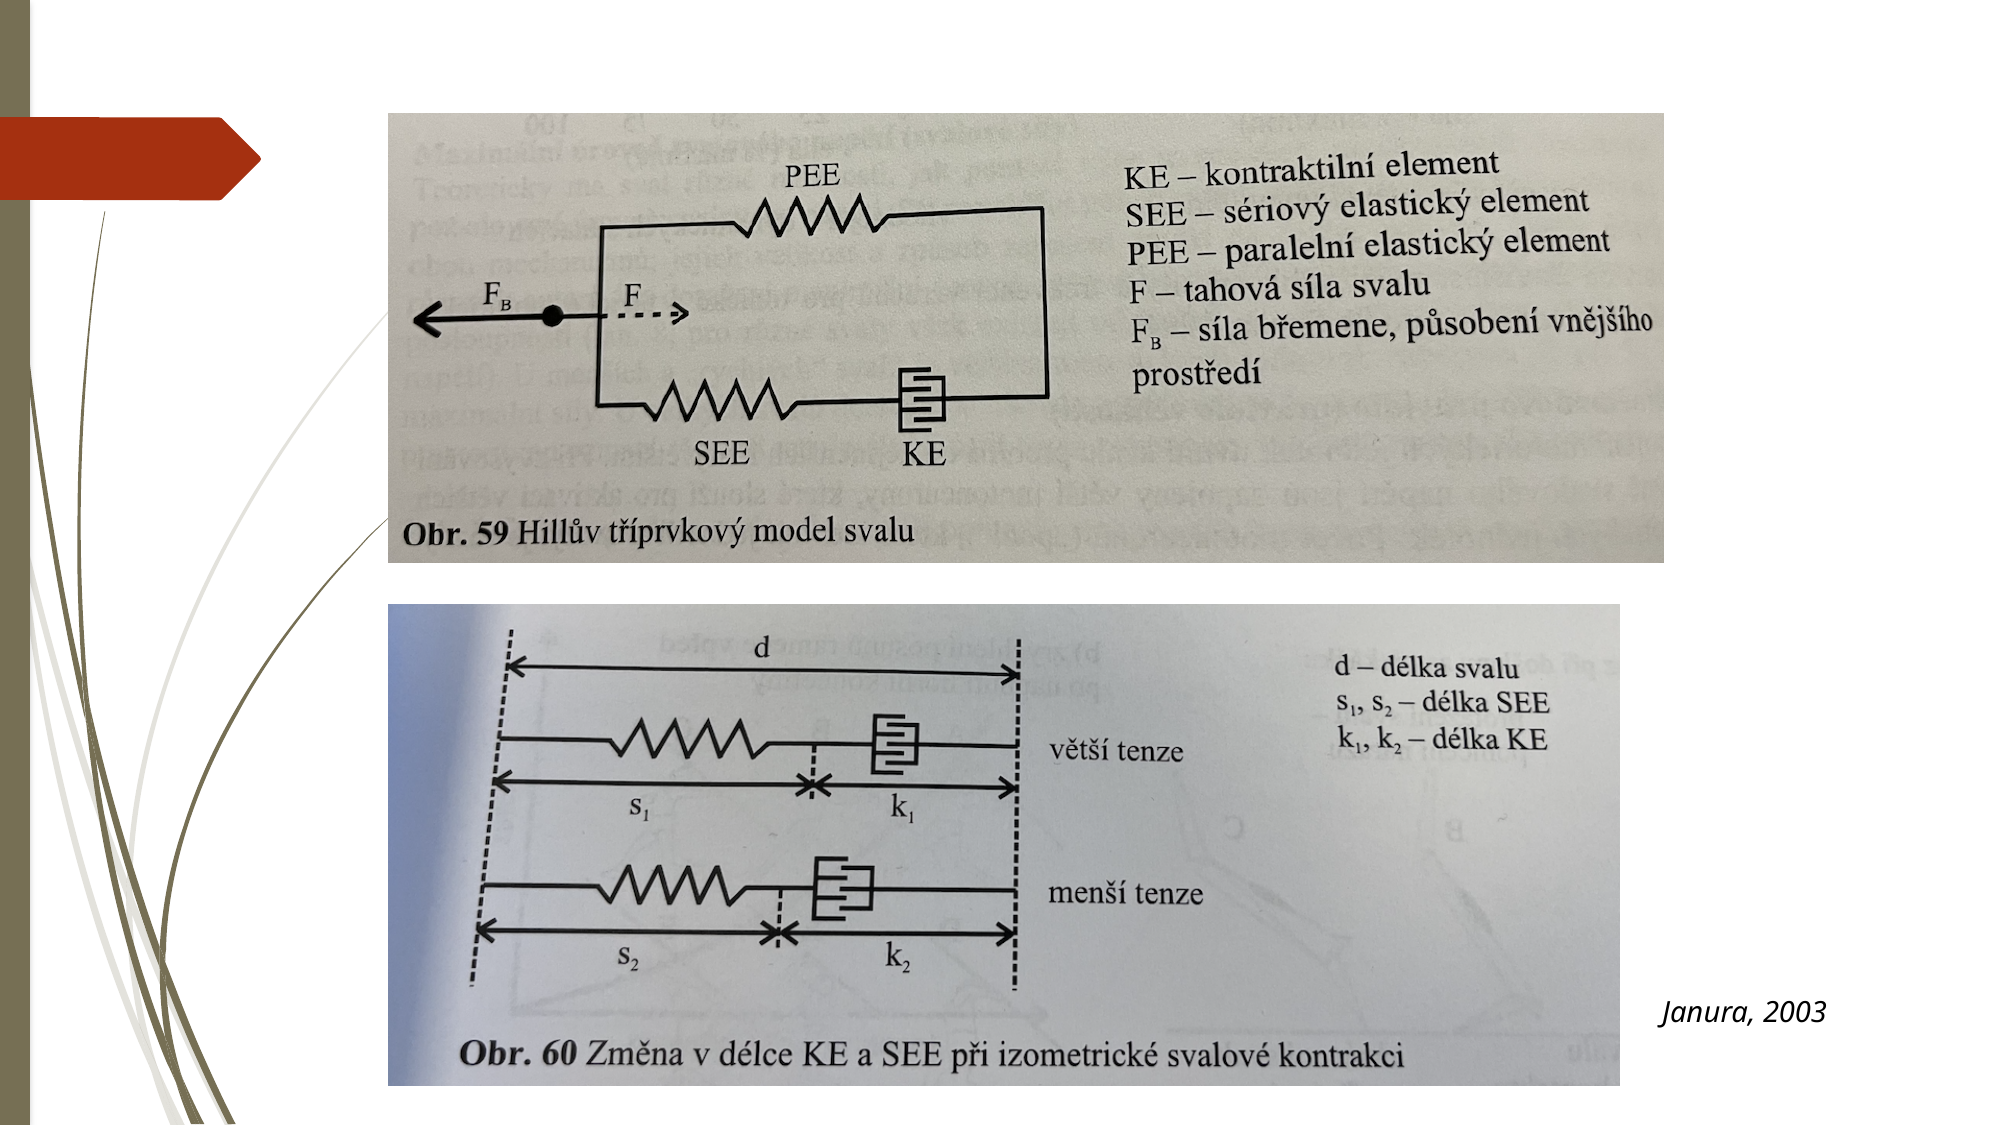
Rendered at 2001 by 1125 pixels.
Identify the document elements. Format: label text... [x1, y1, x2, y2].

picture [388, 113, 1664, 563]
picture [388, 604, 1621, 1086]
text_box Janura, 2003 [1647, 985, 1842, 1081]
